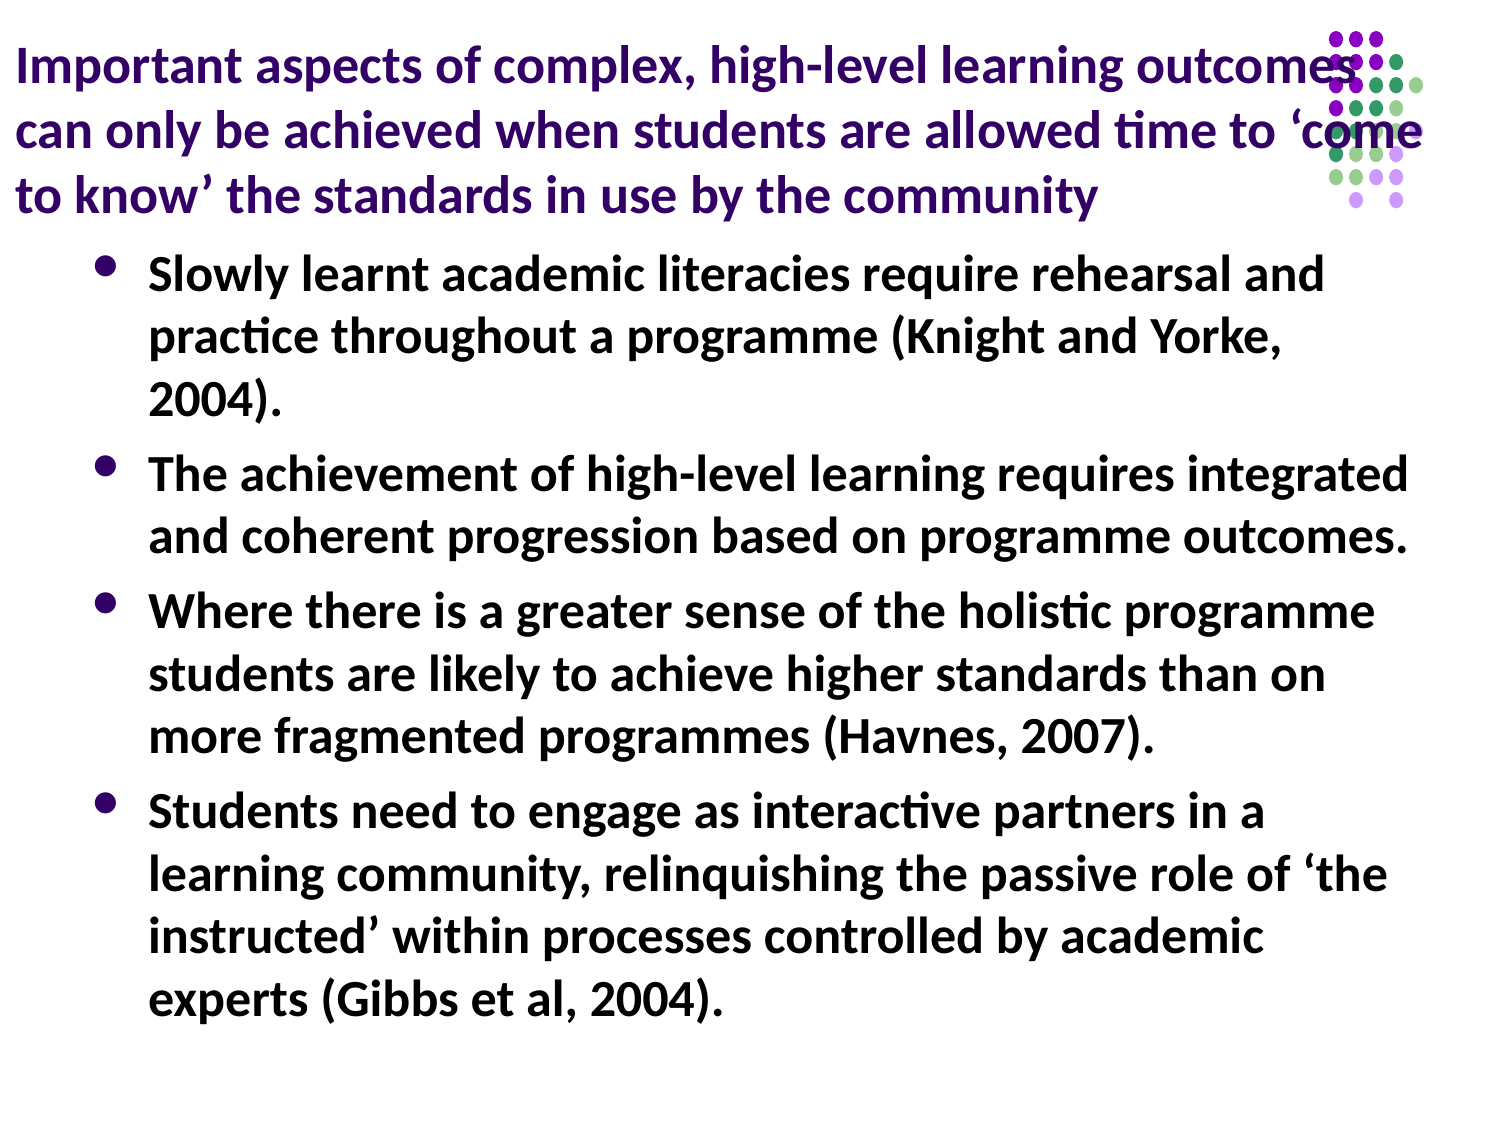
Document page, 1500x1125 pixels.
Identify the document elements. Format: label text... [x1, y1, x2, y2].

list Slowly learnt academic literacies require rehearsal and practice throughout a programme (Knight and Yorke, 2004). The achievement of high-level learning requires integrated and coherent progression based on programme outcomes. Where there is a greater sense of the holistic programme students are likely to achieve higher standards than on more fragmented programmes (Havnes, 2007). Students need to engage as interactive partners in a learning community, relinquishing the passive role of ‘the instructed’ within processes controlled by academic experts (Gibbs et al, 2004). [76, 231, 1428, 1018]
title Important aspects of complex, high-level learning outcomes can only be achieved when students are allowed time to ‘come to know’ the standards in use by the community [0, 19, 1459, 232]
